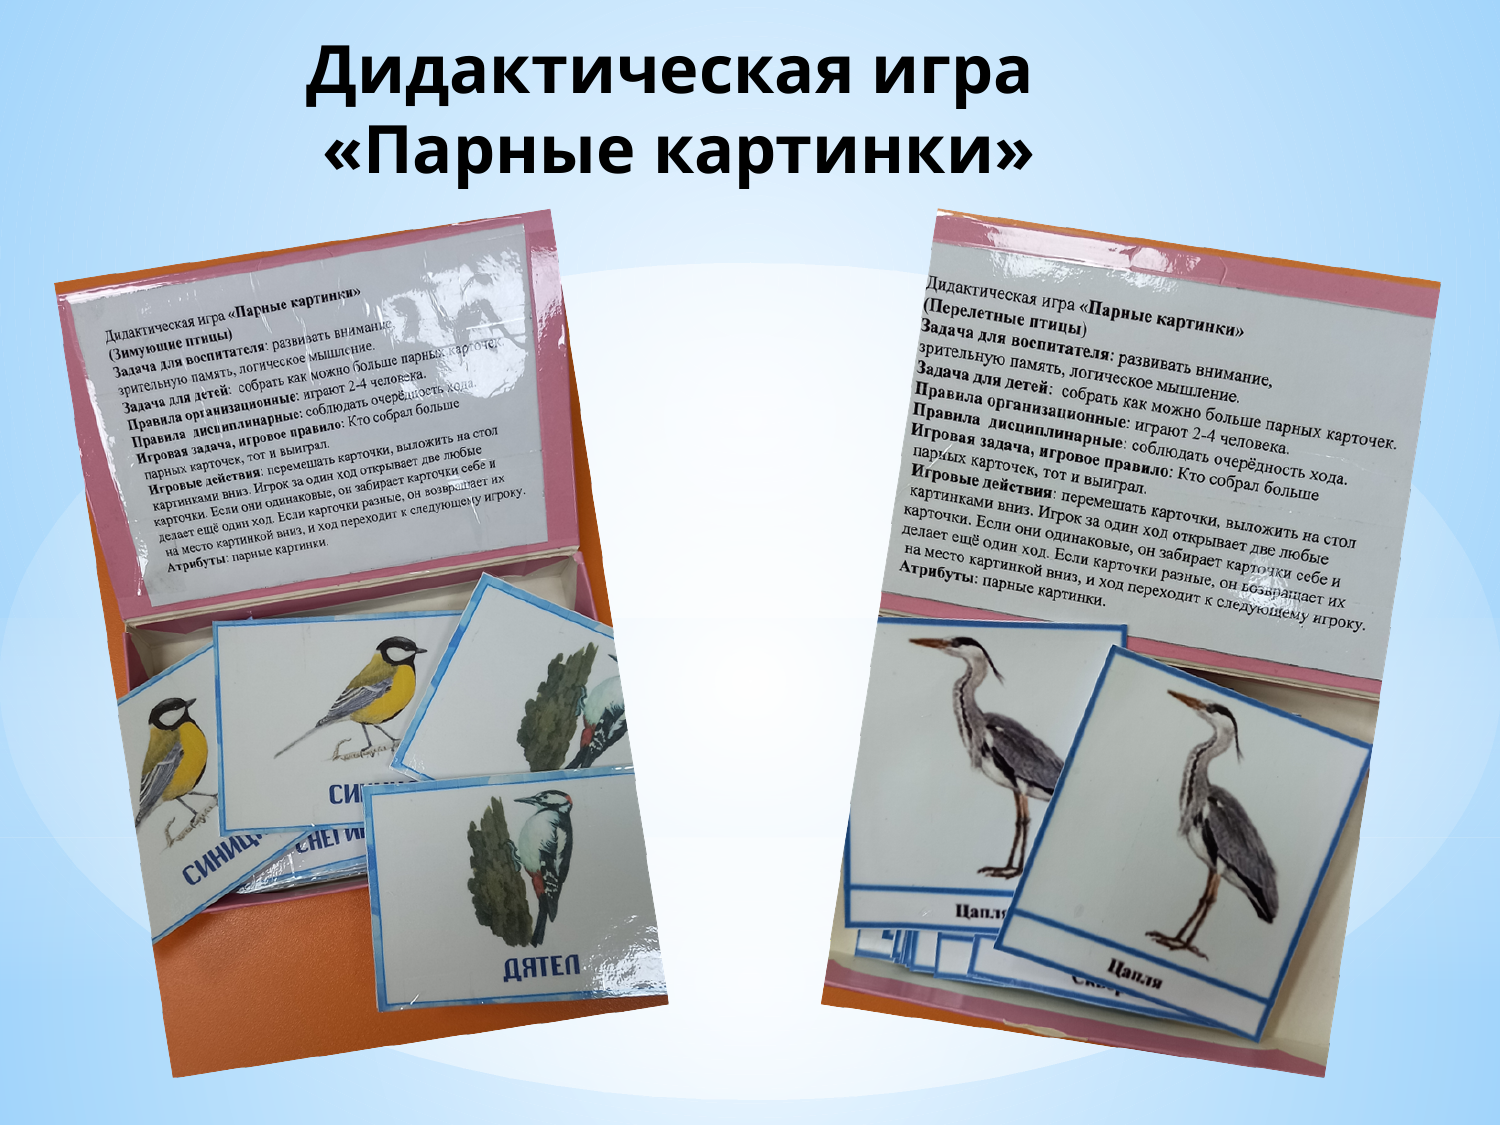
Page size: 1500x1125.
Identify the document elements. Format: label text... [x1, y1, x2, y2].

title Дидактическая игра «Парные картинки» [76, 19, 1282, 244]
picture [820, 207, 1441, 1078]
picture [52, 207, 669, 1079]
